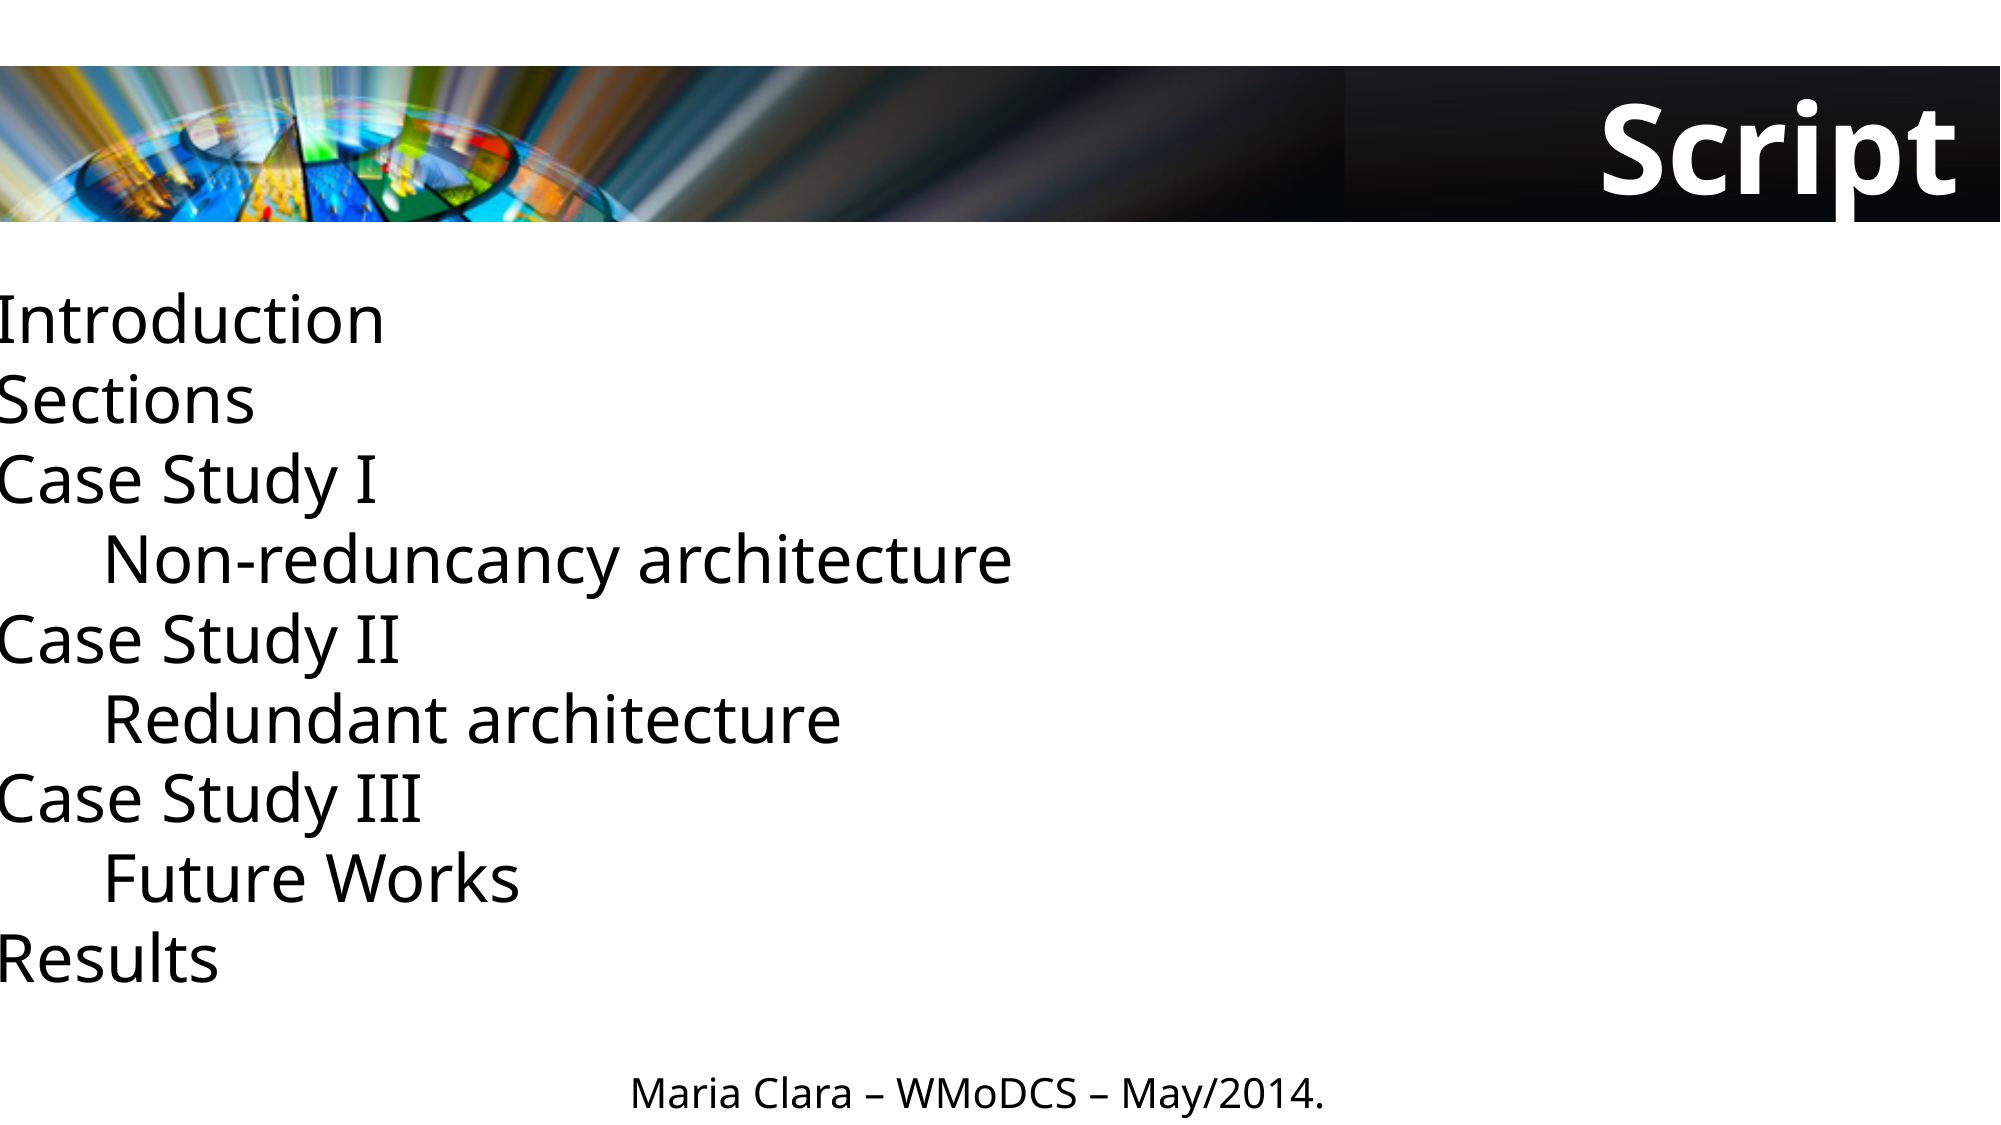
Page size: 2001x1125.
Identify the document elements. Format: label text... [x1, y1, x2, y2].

picture [0, 66, 2001, 222]
text_box • Introduction • Sections • Case Study I Non-reduncancy architecture • Case Study II Redundant architecture • Case Study III Future Works • Results [0, 269, 1031, 1004]
text_box Script [1584, 62, 1976, 66]
text_box Maria Clara – WMoDCS – May/2014. [614, 1059, 1341, 1125]
text_box Script [1584, 222, 1976, 227]
